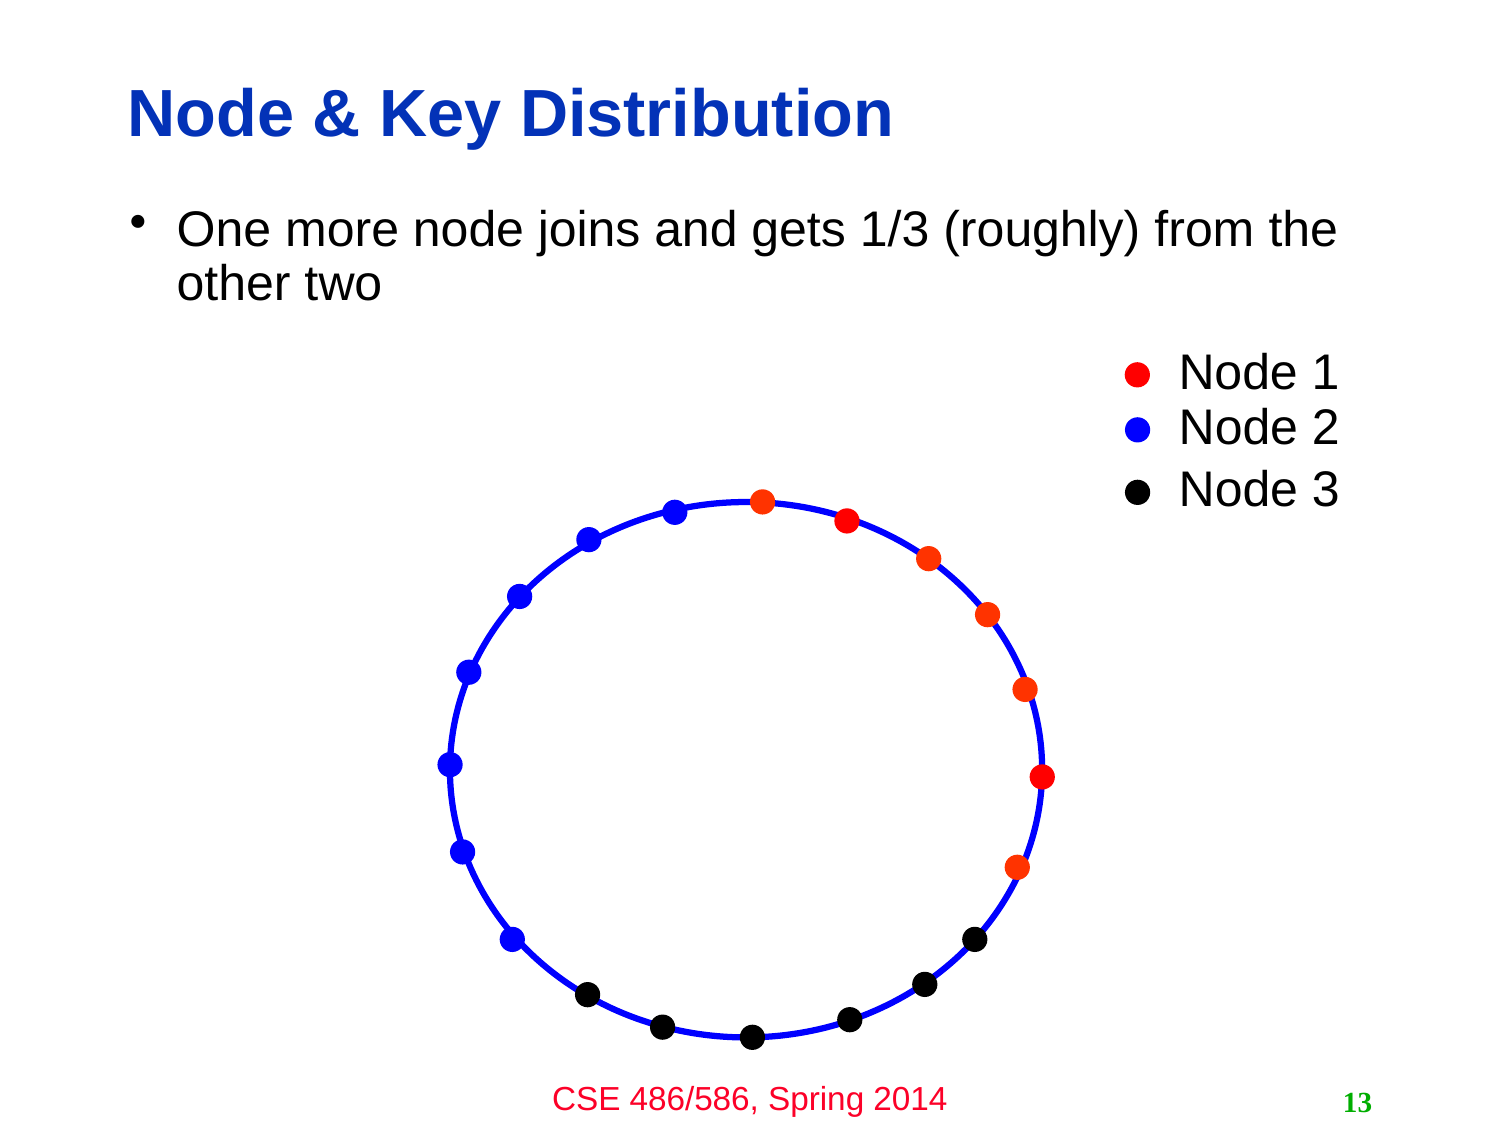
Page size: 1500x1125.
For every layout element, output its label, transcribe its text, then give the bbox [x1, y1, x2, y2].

text_box [1124, 479, 1151, 505]
text_box [662, 499, 688, 525]
text_box [837, 1007, 863, 1033]
text_box Node 1 [1163, 331, 1355, 386]
text_box [1004, 854, 1030, 880]
text_box [450, 502, 1043, 1038]
text_box [912, 971, 938, 998]
text_box [974, 602, 1001, 628]
text_box [437, 752, 463, 778]
text_box [449, 839, 476, 865]
text_box Node 2 [1163, 386, 1355, 449]
text_box [576, 527, 602, 553]
text_box [649, 1014, 676, 1040]
text_box [1012, 676, 1038, 703]
text_box [834, 508, 860, 534]
text_box [1029, 764, 1055, 790]
text_box [739, 1024, 766, 1050]
text_box [499, 926, 525, 953]
text_box [574, 982, 601, 1008]
title Node & Key Distribution [112, 53, 1310, 176]
text_box [916, 546, 942, 572]
slide_number 13 [1074, 1076, 1388, 1125]
list One more node joins and gets 1/3 (roughly) from the other two [114, 195, 1376, 1005]
text_box [749, 489, 776, 515]
text_box [506, 583, 533, 610]
text_box [1124, 417, 1151, 443]
text_box [962, 926, 988, 953]
text_box [1124, 362, 1150, 388]
text_box Node 3 [1163, 449, 1355, 524]
text_box [456, 659, 482, 685]
